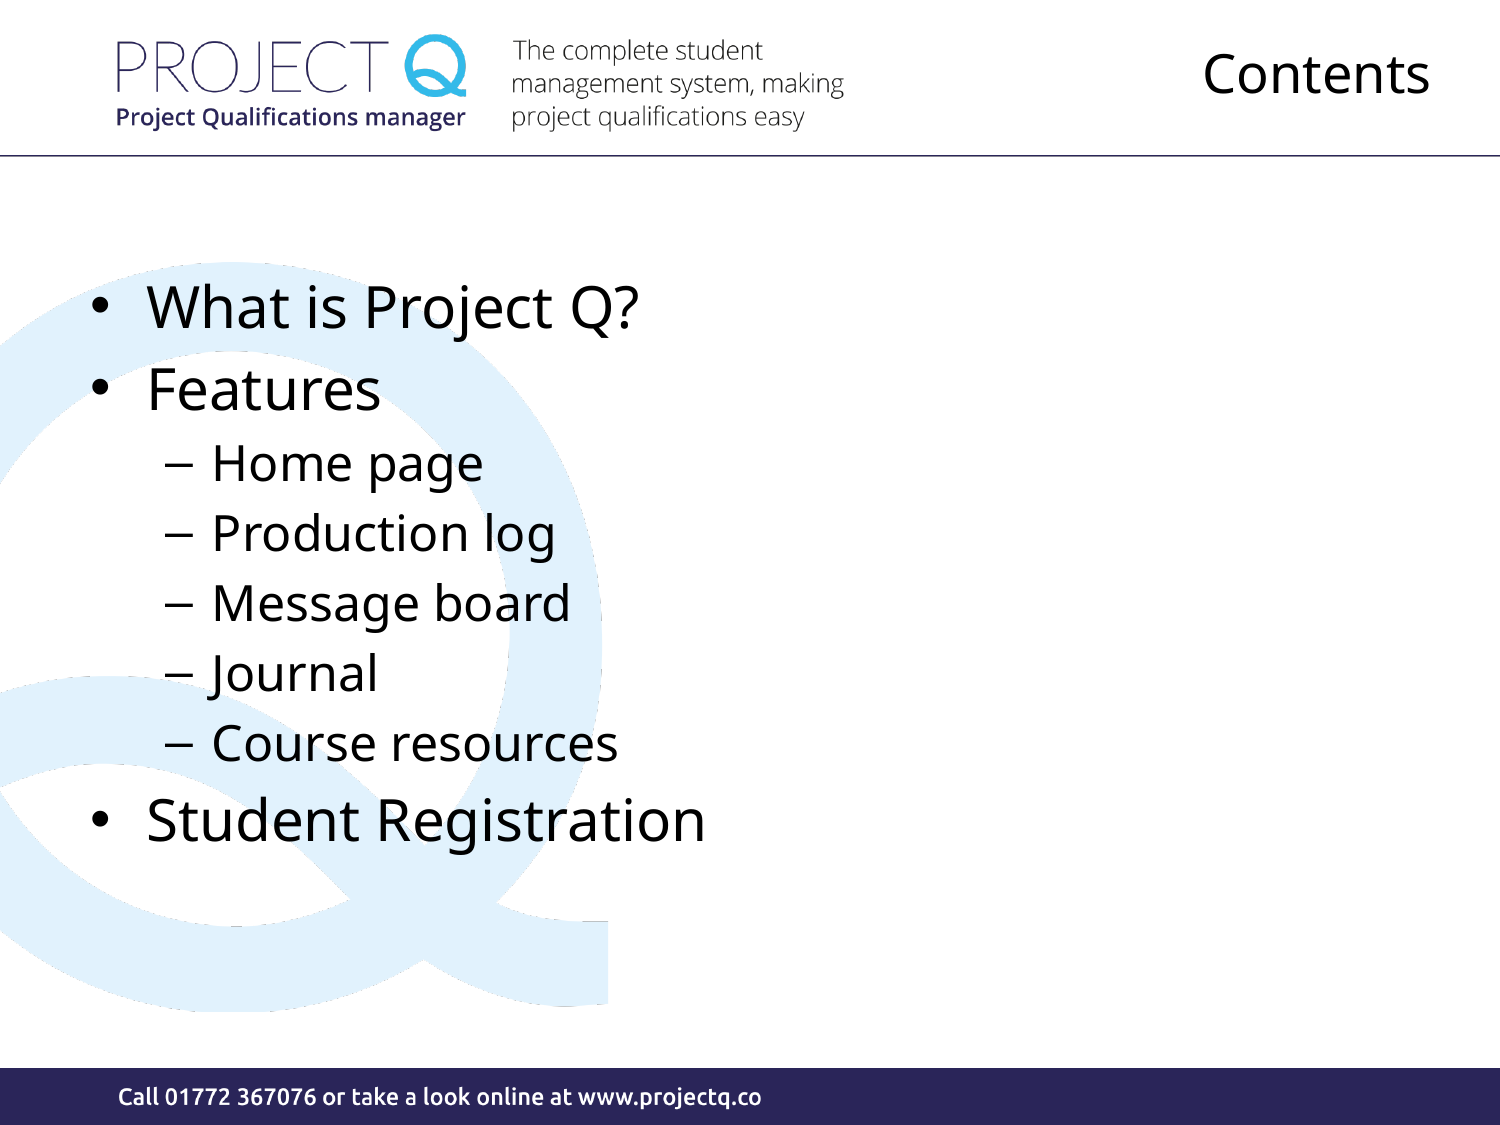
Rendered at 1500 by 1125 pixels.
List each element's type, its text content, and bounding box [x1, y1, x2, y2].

title Contents [464, 7, 1447, 138]
list What is Project Q? Features Home page Production log Message board Journal Course resources Student Registration [75, 262, 1425, 1005]
